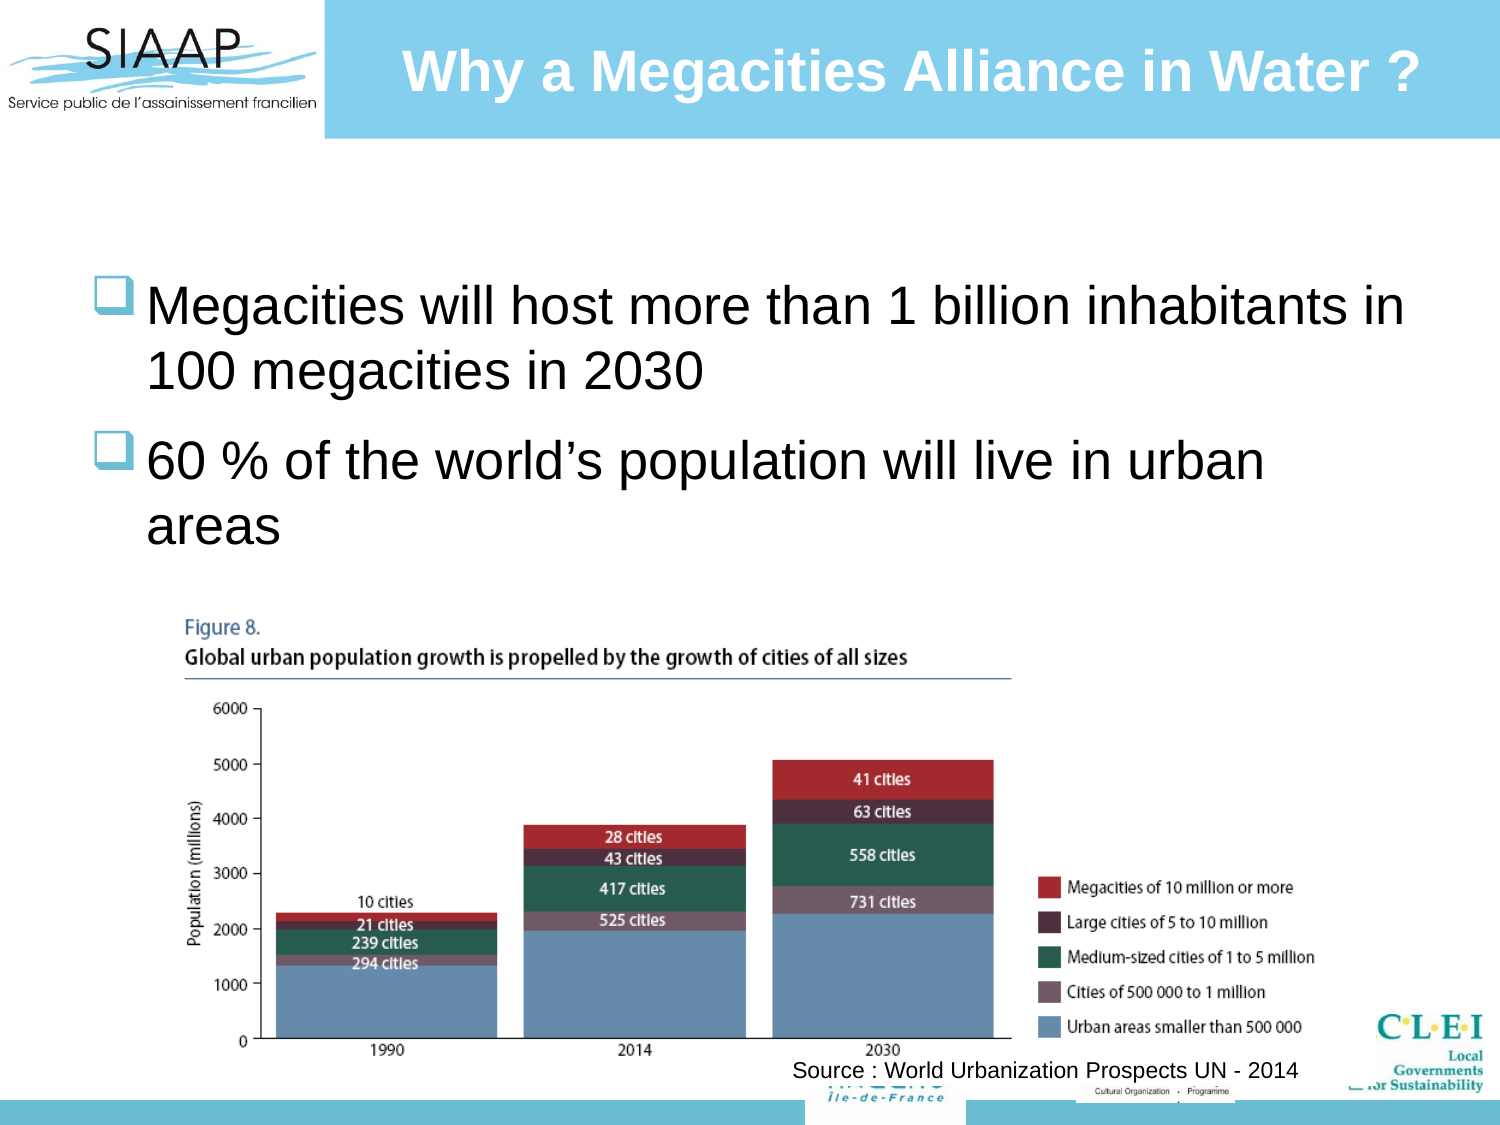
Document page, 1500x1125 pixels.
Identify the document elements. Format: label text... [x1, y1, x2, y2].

title Why a Megacities Alliance in Water ? [324, 0, 1500, 138]
picture [1425, 1014, 1483, 1093]
text_box Source : World Urbanization Prospects UN - 2014 [777, 1095, 1315, 1125]
picture [115, 600, 1377, 1087]
picture [0, 15, 324, 123]
list Megacities will host more than 1 billion inhabitants in 100 megacities in 2030 60 % of the world’s population will live in urban areas [75, 262, 1425, 1093]
